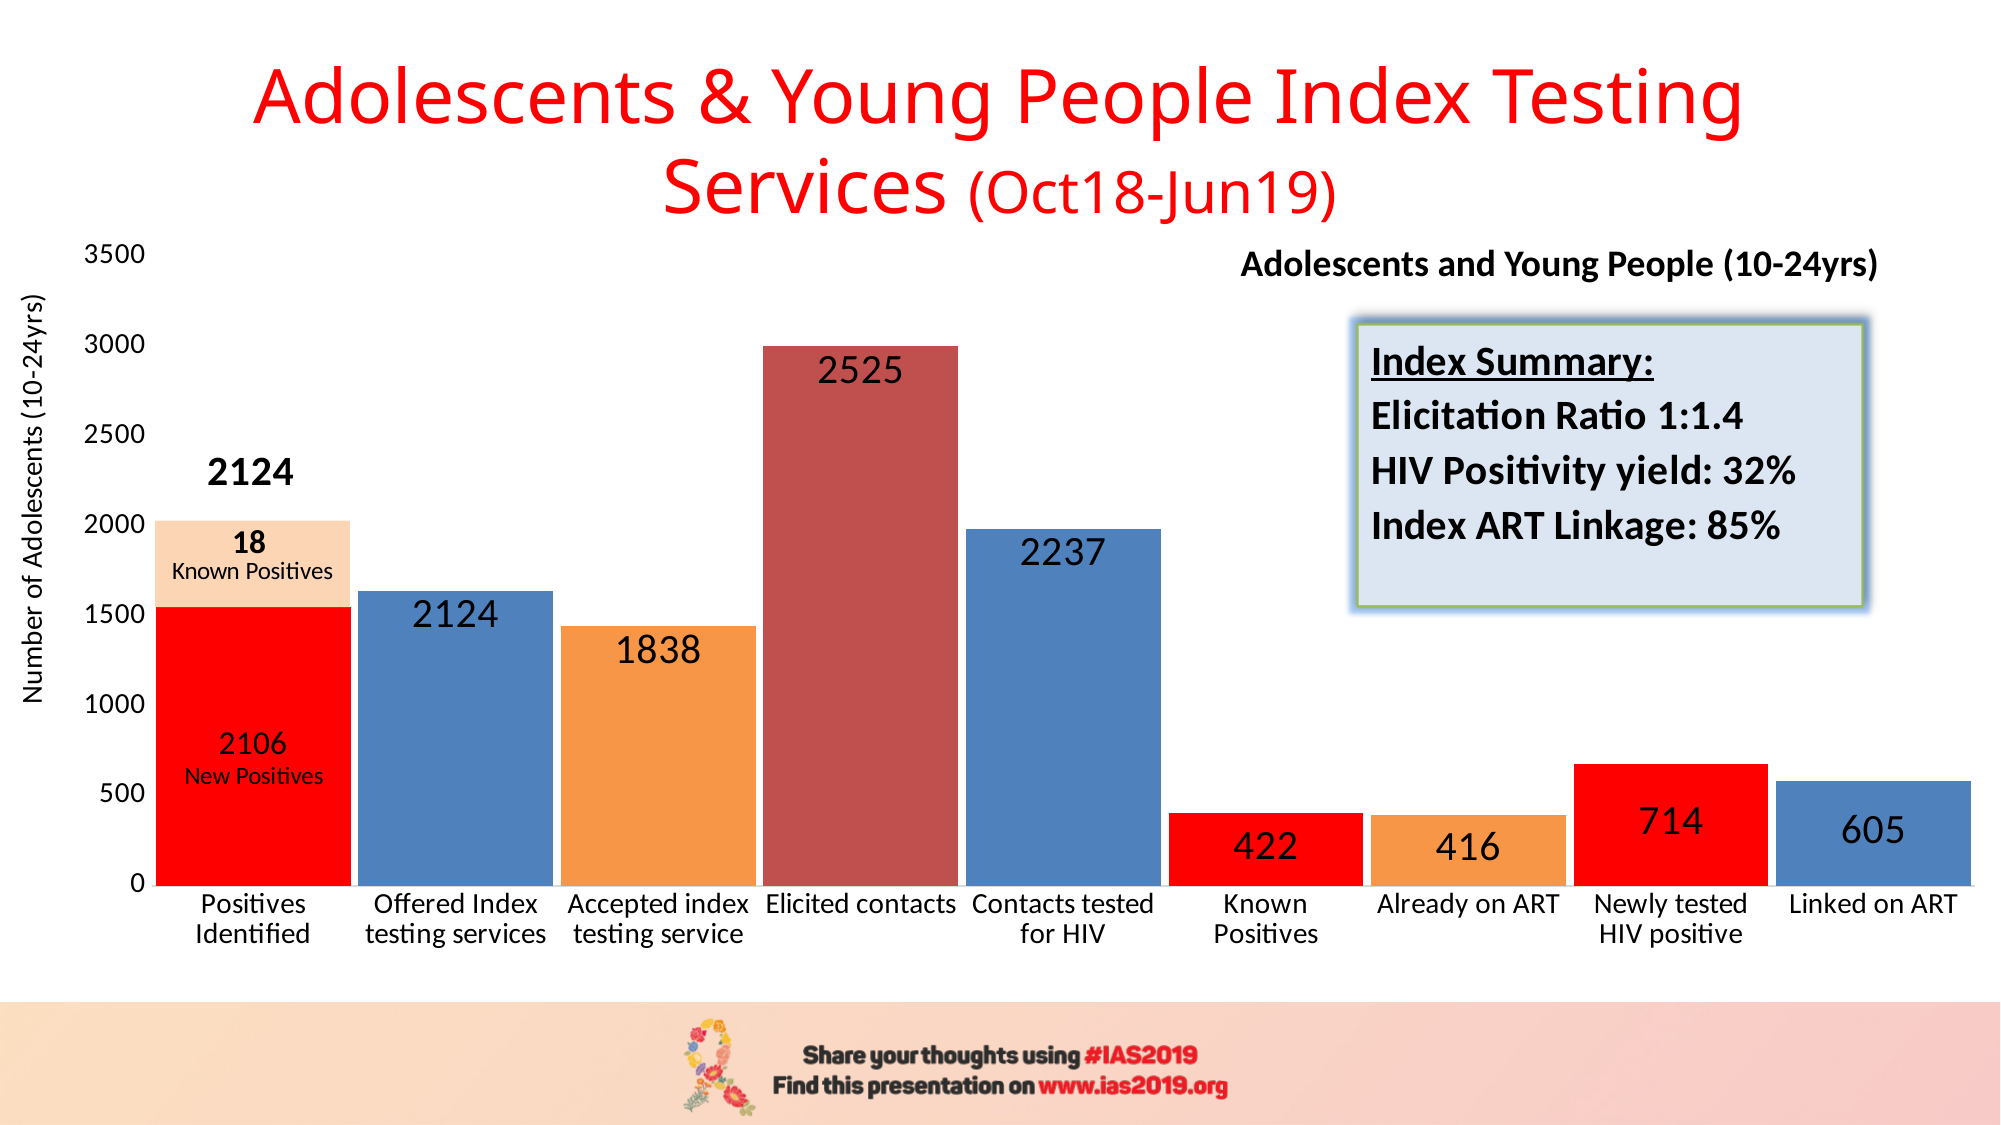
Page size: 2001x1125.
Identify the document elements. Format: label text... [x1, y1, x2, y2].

chart [0, 218, 1997, 979]
picture [0, 1002, 2001, 1125]
title Adolescents & Young People Index Testing Services (Oct18-Jun19) [123, 45, 1877, 214]
